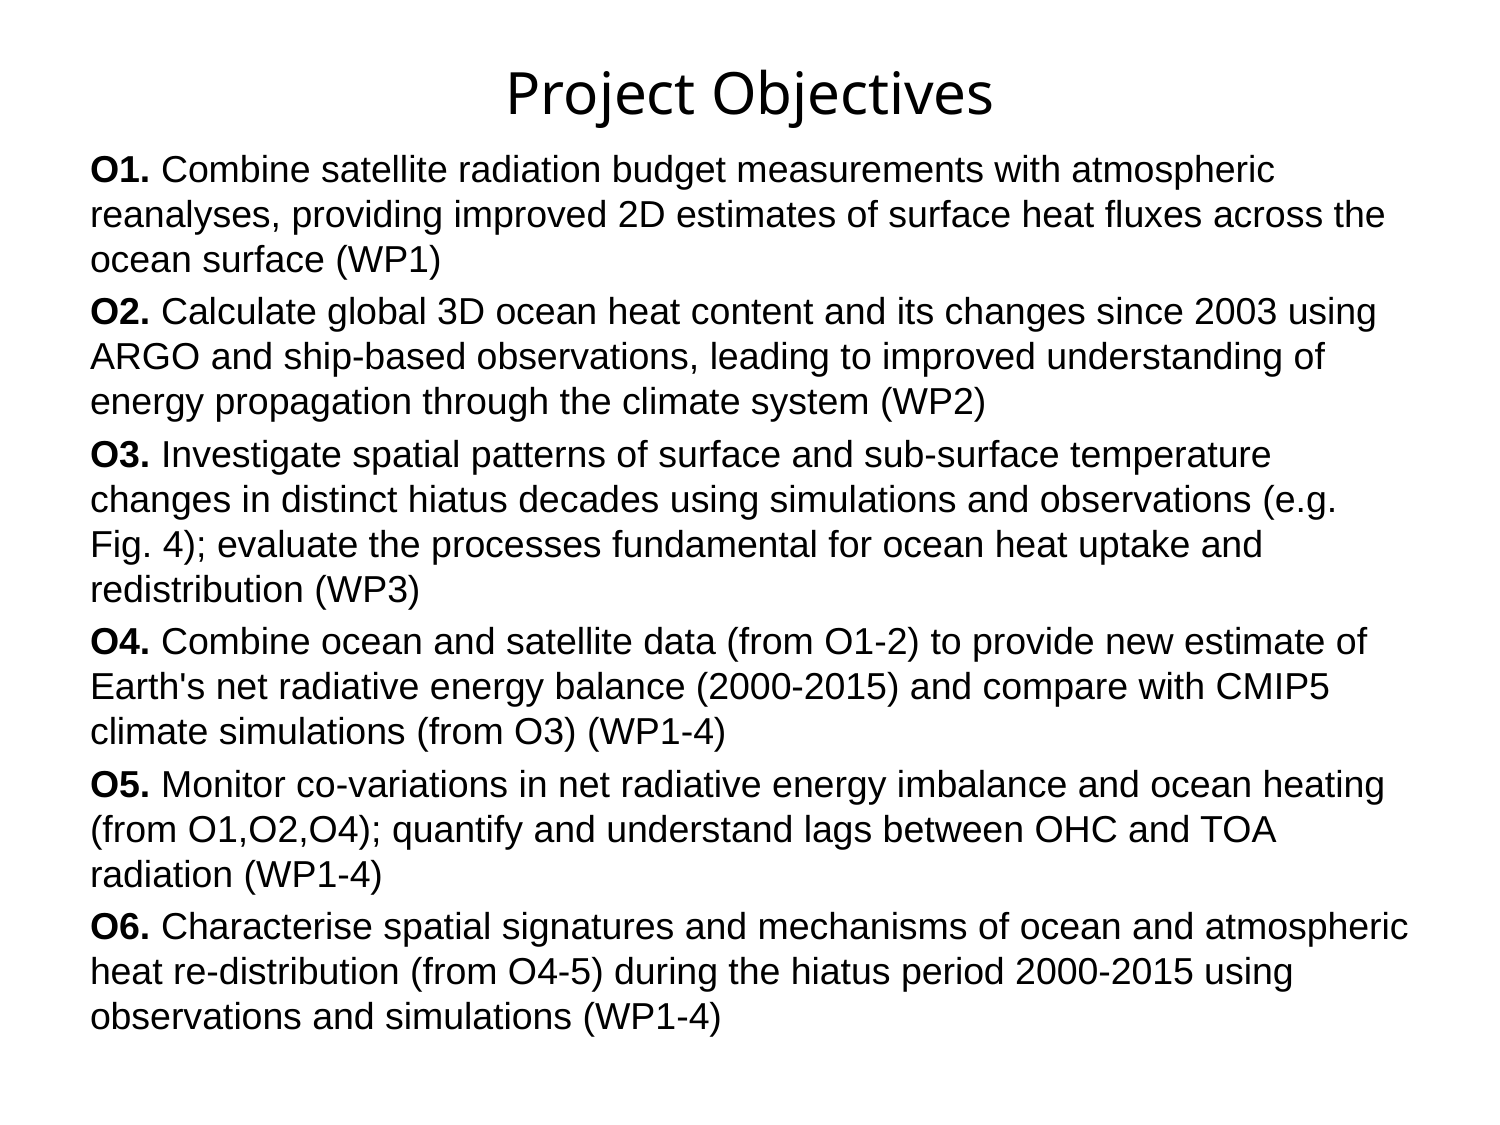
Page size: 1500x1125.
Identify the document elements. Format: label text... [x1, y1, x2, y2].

list O1. Combine satellite radiation budget measurements with atmospheric reanalyses, providing improved 2D estimates of surface heat fluxes across the ocean surface (WP1) O2. Calculate global 3D ocean heat content and its changes since 2003 using ARGO and ship-based observations, leading to improved understanding of energy propagation through the climate system (WP2) O3. Investigate spatial patterns of surface and sub-surface temperature changes in distinct hiatus decades using simulations and observations (e.g. Fig. 4); evaluate the processes fundamental for ocean heat uptake and redistribution (WP3) O4. Combine ocean and satellite data (from O1-2) to provide new estimate of Earth's net radiative energy balance (2000-2015) and compare with CMIP5 climate simulations (from O3) (WP1-4) O5. Monitor co-variations in net radiative energy imbalance and ocean heating (from O1,O2,O4); quantify and understand lags between OHC and TOA radiation (WP1-4) O6. Characterise spatial signatures and mechanisms of ocean and atmospheric heat re-distribution (from O4-5) during the hiatus period 2000-2015 using observations and simulations (WP1-4) [75, 137, 1425, 1005]
title Project Objectives [75, 45, 1425, 137]
